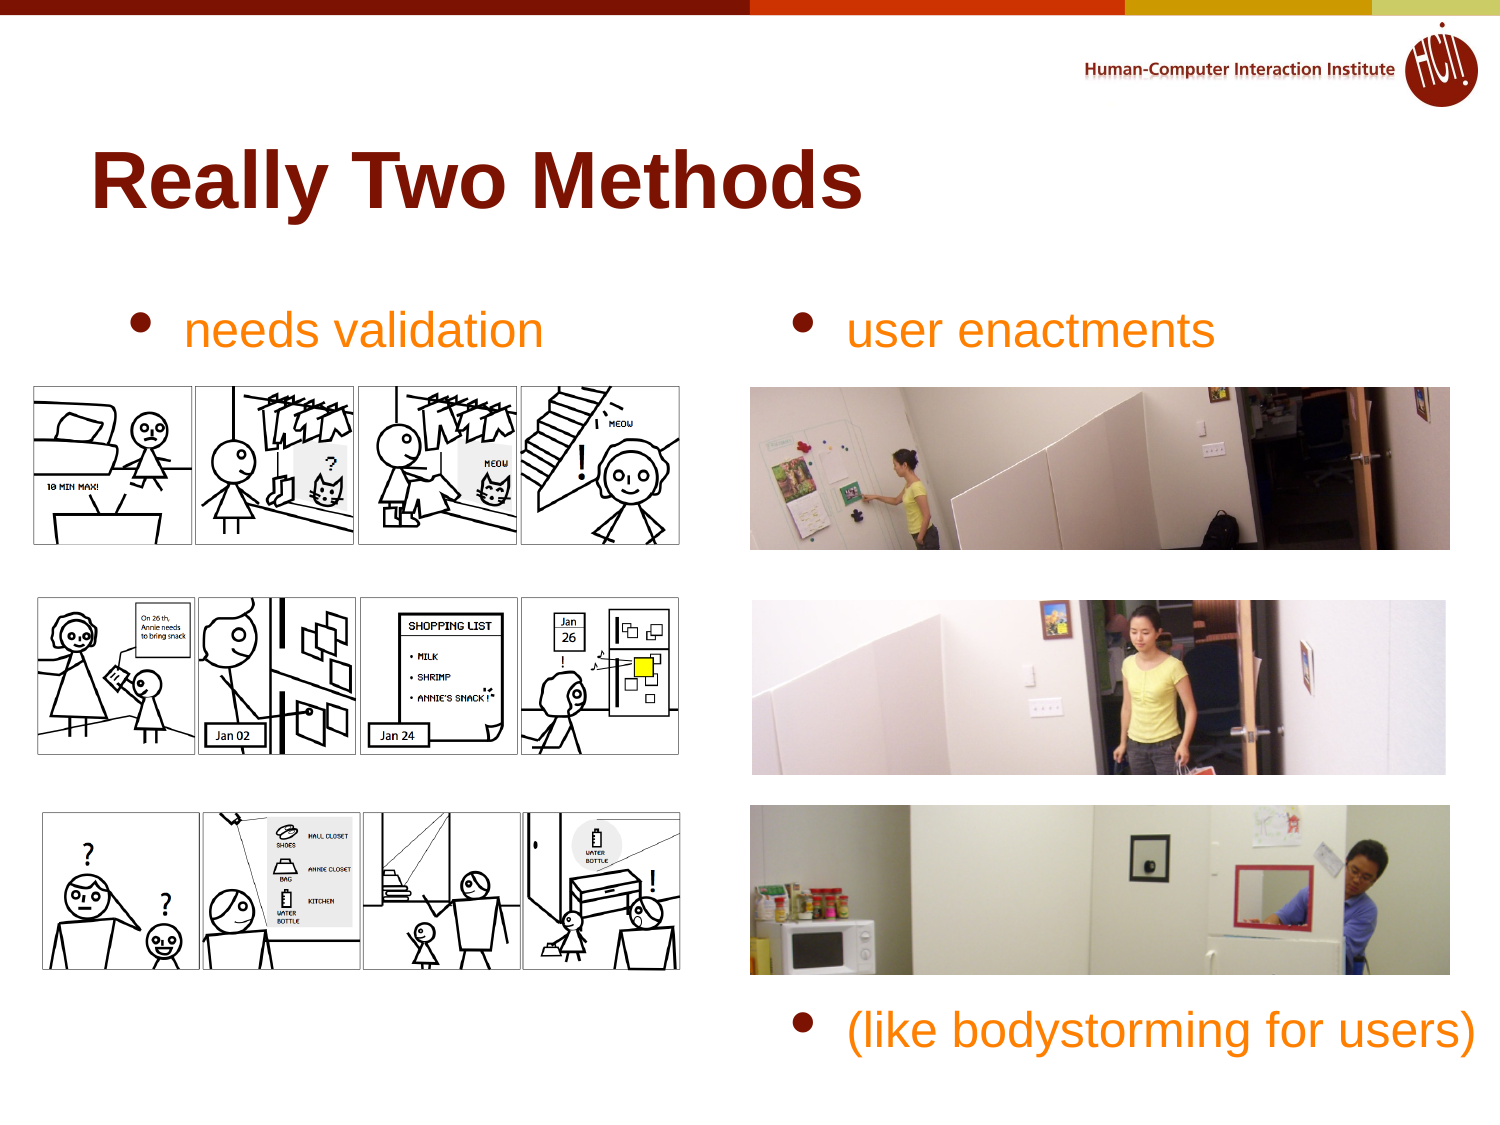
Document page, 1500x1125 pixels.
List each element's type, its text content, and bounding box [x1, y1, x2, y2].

list needs validation [112, 289, 738, 391]
list user enactments (like bodystorming for users) [774, 289, 1500, 1092]
picture [1313, 22, 1478, 107]
picture [28, 799, 688, 976]
picture [749, 805, 1451, 976]
title Really Two Methods [74, 19, 1313, 233]
picture [745, 599, 1446, 776]
picture [28, 587, 688, 764]
picture [24, 377, 688, 551]
picture [749, 387, 1451, 551]
